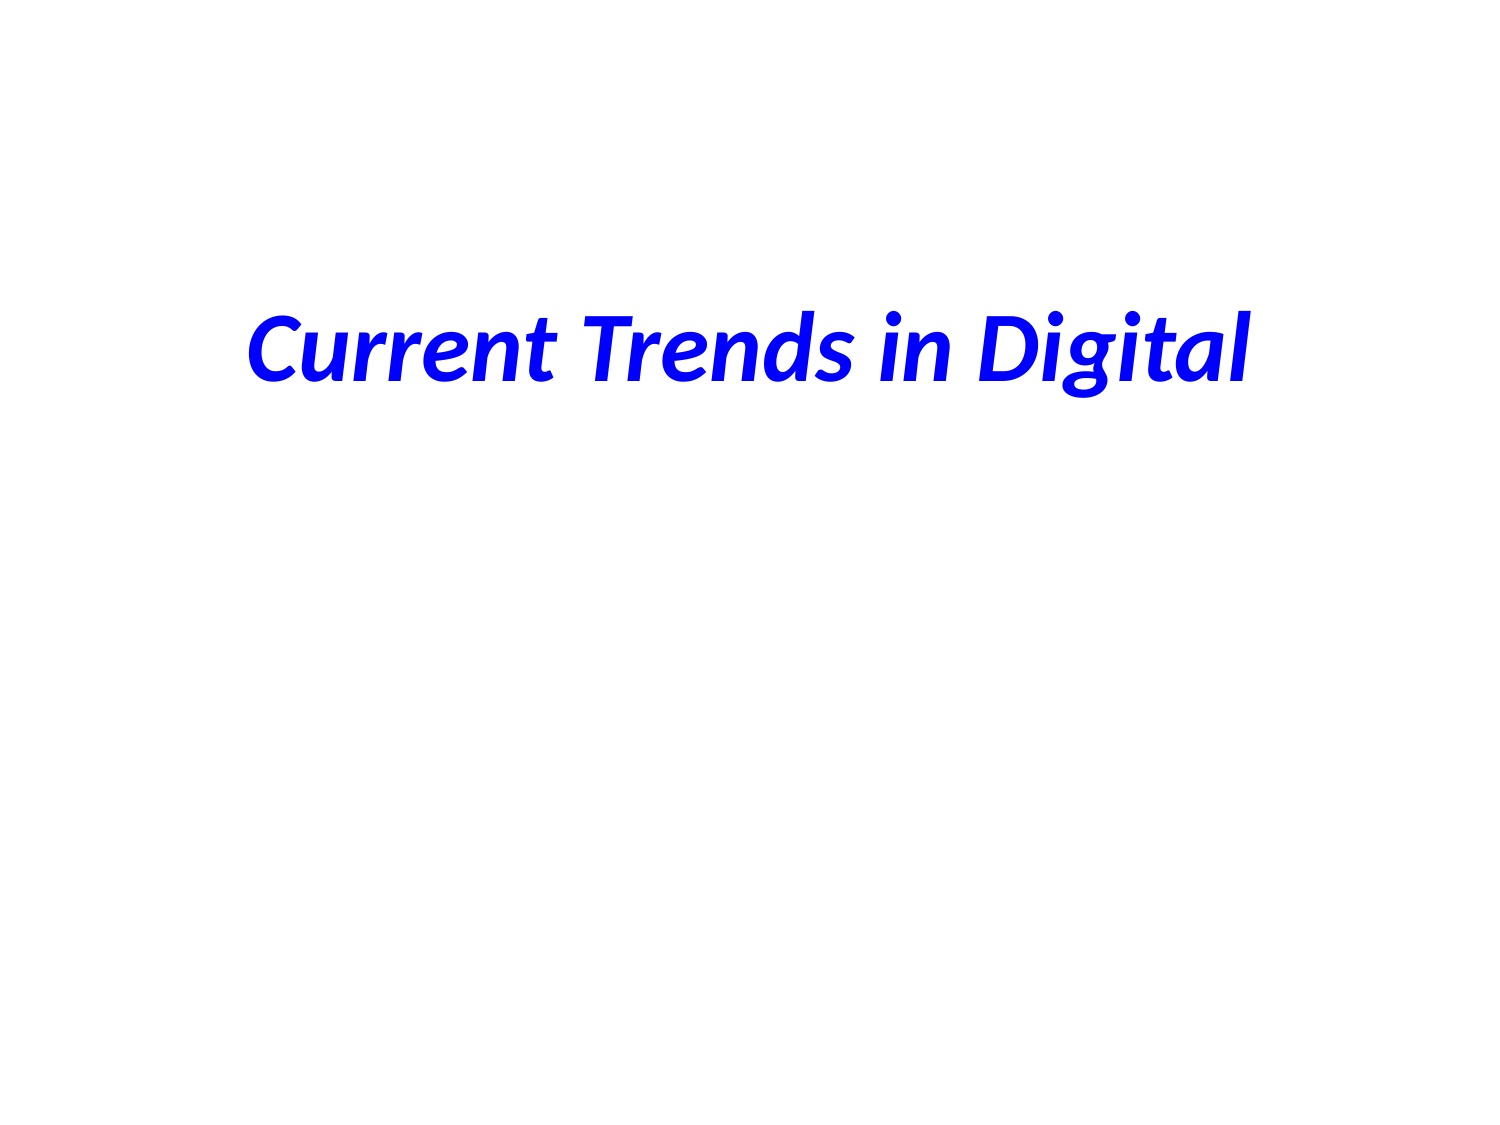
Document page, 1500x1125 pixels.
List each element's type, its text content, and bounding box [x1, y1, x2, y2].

title Current Trends in Digital [75, 92, 1425, 590]
